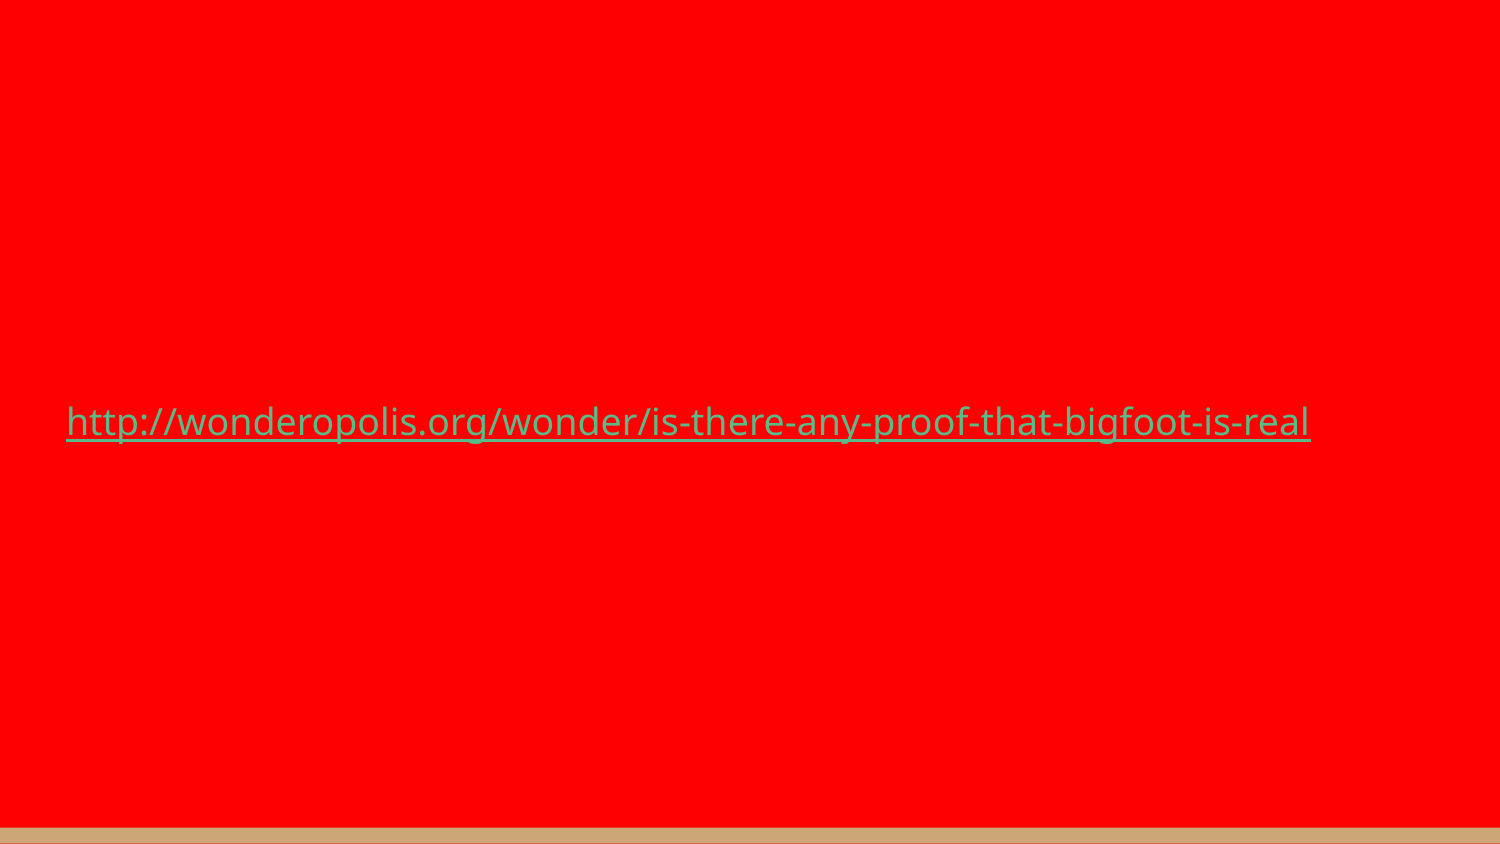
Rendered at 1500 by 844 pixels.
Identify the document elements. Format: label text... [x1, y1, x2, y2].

list http://wonderopolis.org/wonder/is-there-any-proof-that-bigfoot-is-real [51, 375, 1449, 752]
